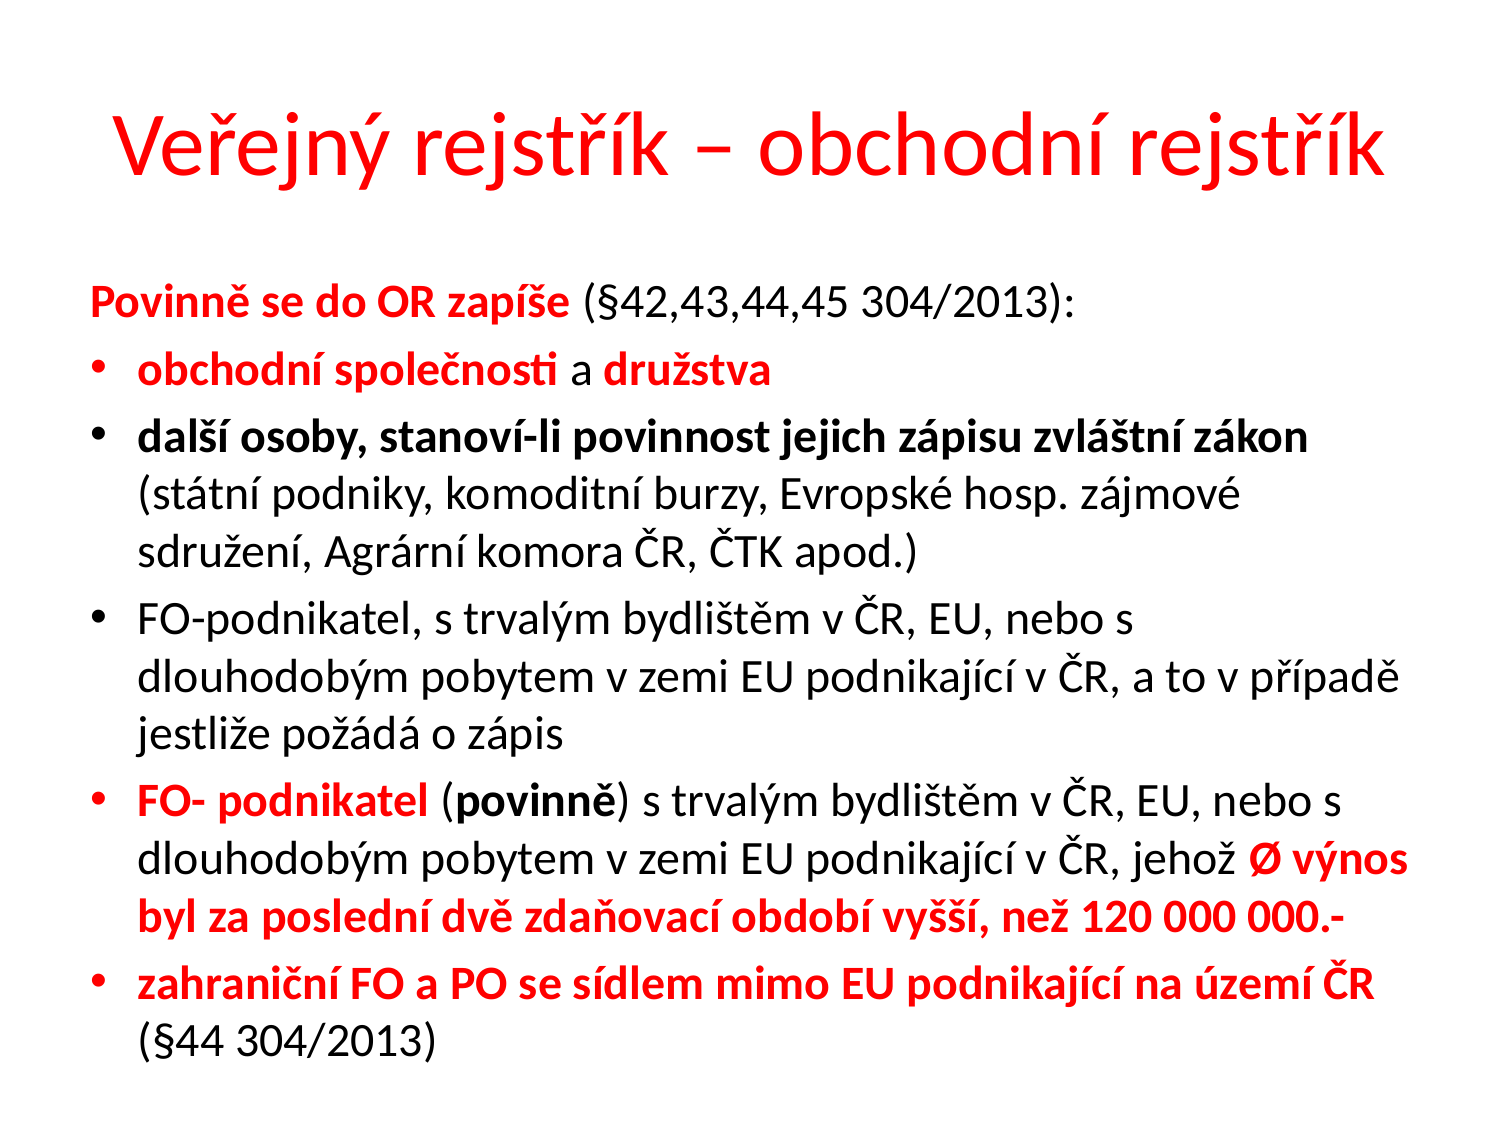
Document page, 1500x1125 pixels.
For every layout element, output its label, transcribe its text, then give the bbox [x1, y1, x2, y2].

title Veřejný rejstřík – obchodní rejstřík [75, 45, 1425, 233]
list Povinně se do OR zapíše (§42,43,44,45 304/2013): obchodní společnosti a družstva další osoby, stanoví-li povinnost jejich zápisu zvláštní zákon (státní podniky, komoditní burzy, Evropské hosp. zájmové sdružení, Agrární komora ČR, ČTK apod.) FO-podnikatel, s trvalým bydlištěm v ČR, EU, nebo s dlouhodobým pobytem v zemi EU podnikající v ČR, a to v případě jestliže požádá o zápis FO- podnikatel (povinně) s trvalým bydlištěm v ČR, EU, nebo s dlouhodobým pobytem v zemi EU podnikající v ČR, jehož Ø výnos byl za poslední dvě zdaňovací období vyšší, než 120 000 000.- zahraniční FO a PO se sídlem mimo EU podnikající na území ČR (§44 304/2013) [75, 262, 1425, 1125]
